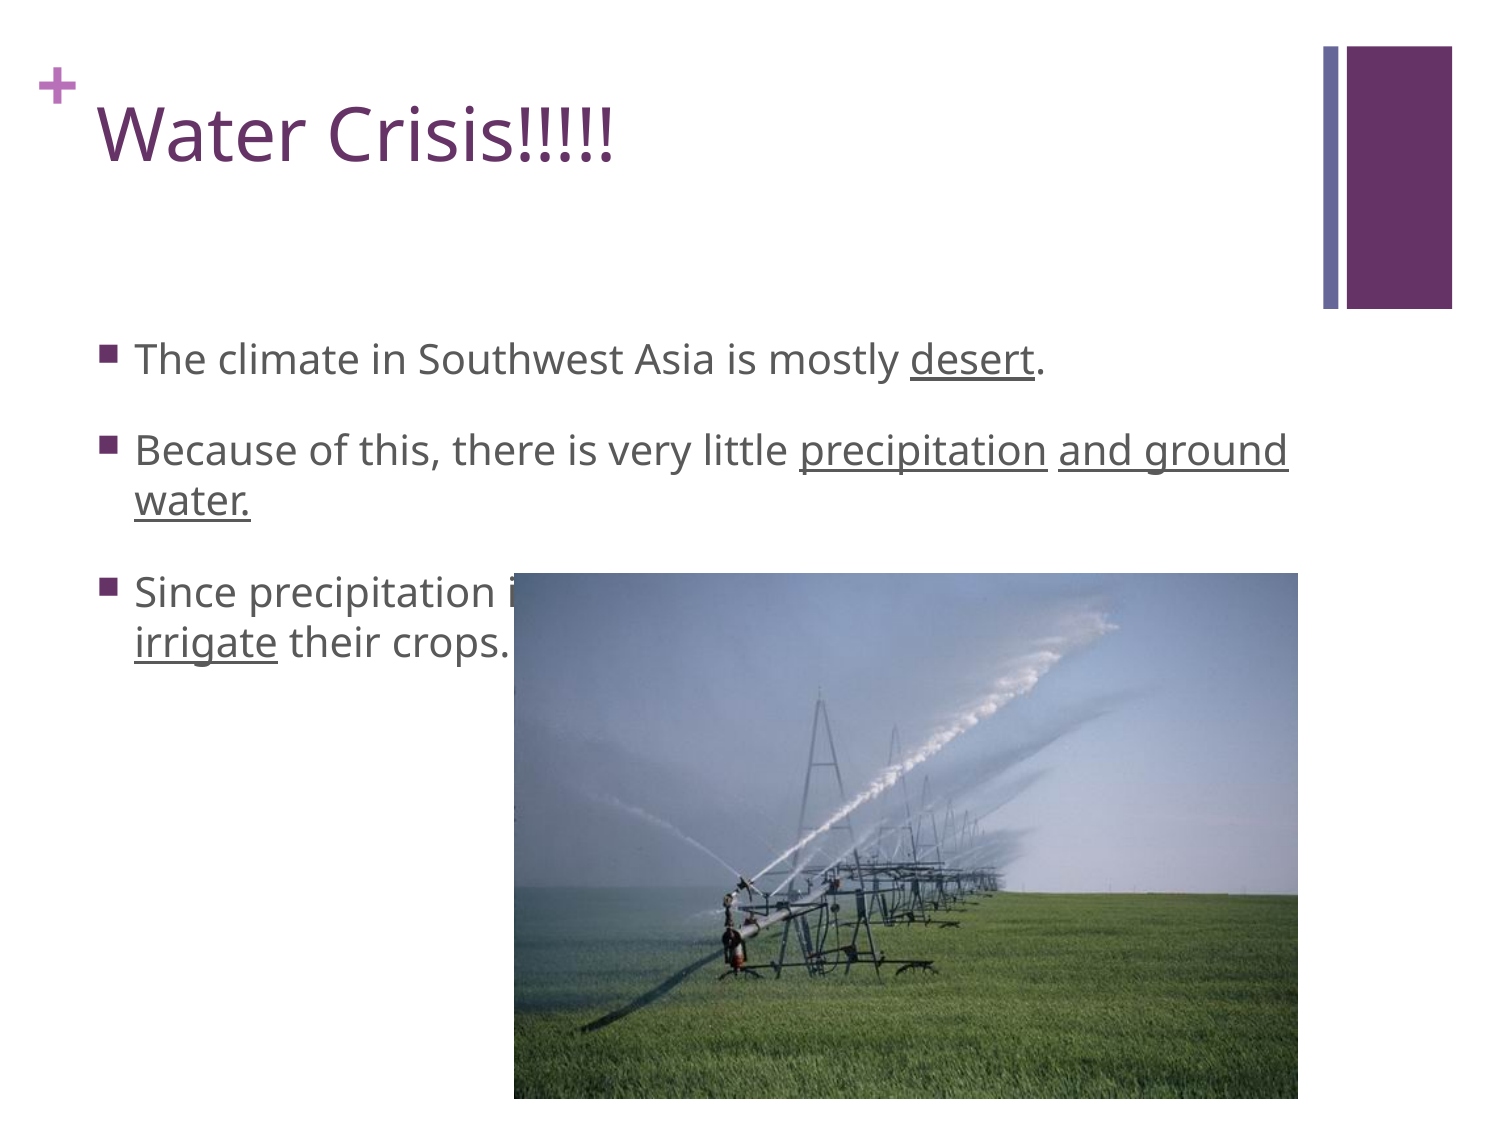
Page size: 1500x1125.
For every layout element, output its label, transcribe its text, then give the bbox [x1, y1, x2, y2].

title Water Crisis!!!!! [81, 79, 1322, 263]
list The climate in Southwest Asia is mostly desert. Because of this, there is very little precipitation and ground water. Since precipitation is so scarce, farmers have to water or irrigate their crops. [81, 324, 1322, 1005]
picture [513, 573, 1299, 1100]
